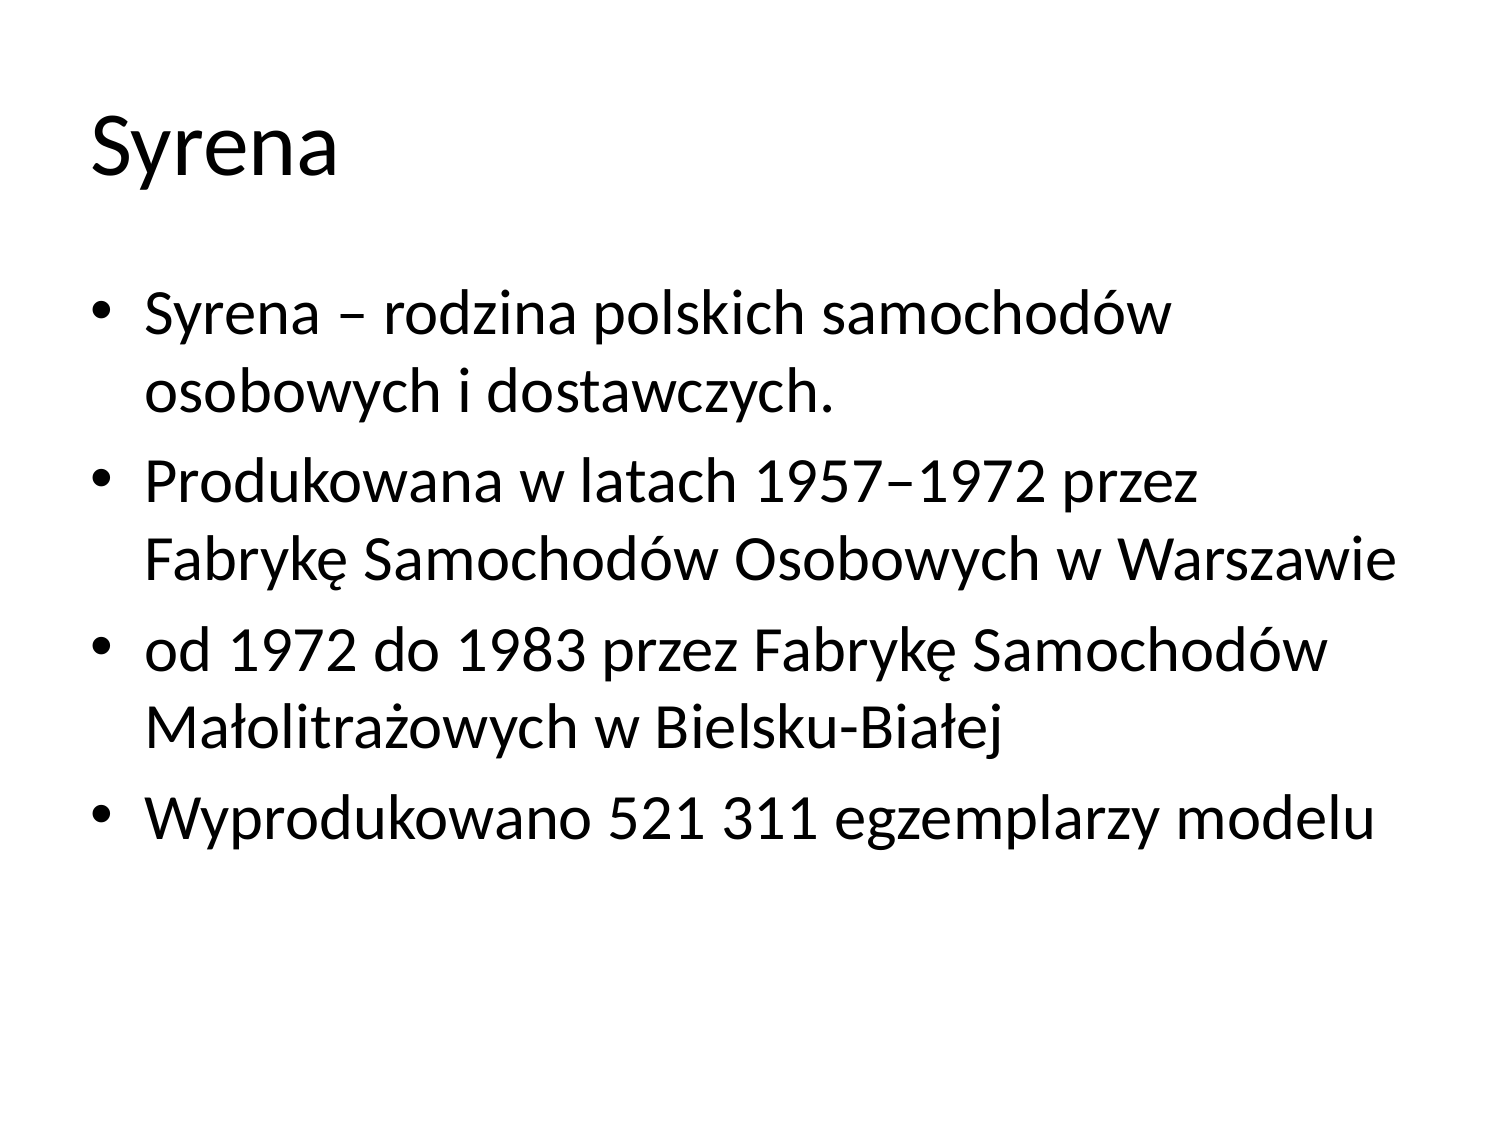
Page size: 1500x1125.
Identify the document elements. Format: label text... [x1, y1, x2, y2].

list Syrena – rodzina polskich samochodów osobowych i dostawczych. Produkowana w latach 1957–1972 przez Fabrykę Samochodów Osobowych w Warszawie od 1972 do 1983 przez Fabrykę Samochodów Małolitrażowych w Bielsku-Białej Wyprodukowano 521 311 egzemplarzy modelu [75, 262, 1425, 1005]
title Syrena [75, 45, 1425, 233]
